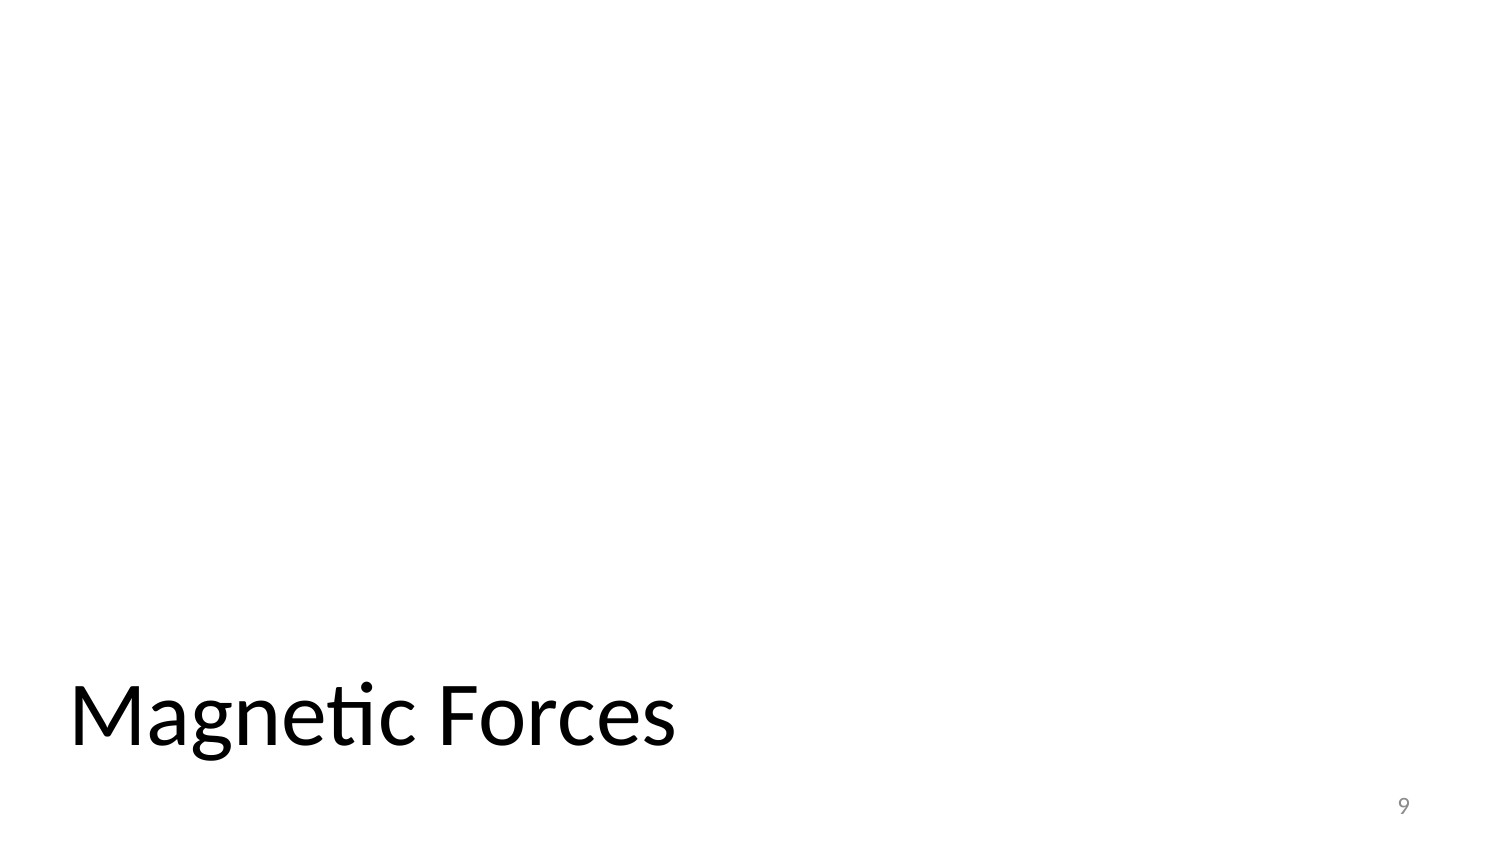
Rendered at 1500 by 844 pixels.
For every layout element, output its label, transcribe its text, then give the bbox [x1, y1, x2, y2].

slide_number 9 [1074, 782, 1425, 827]
text_box Magnetic Forces [53, 646, 694, 772]
